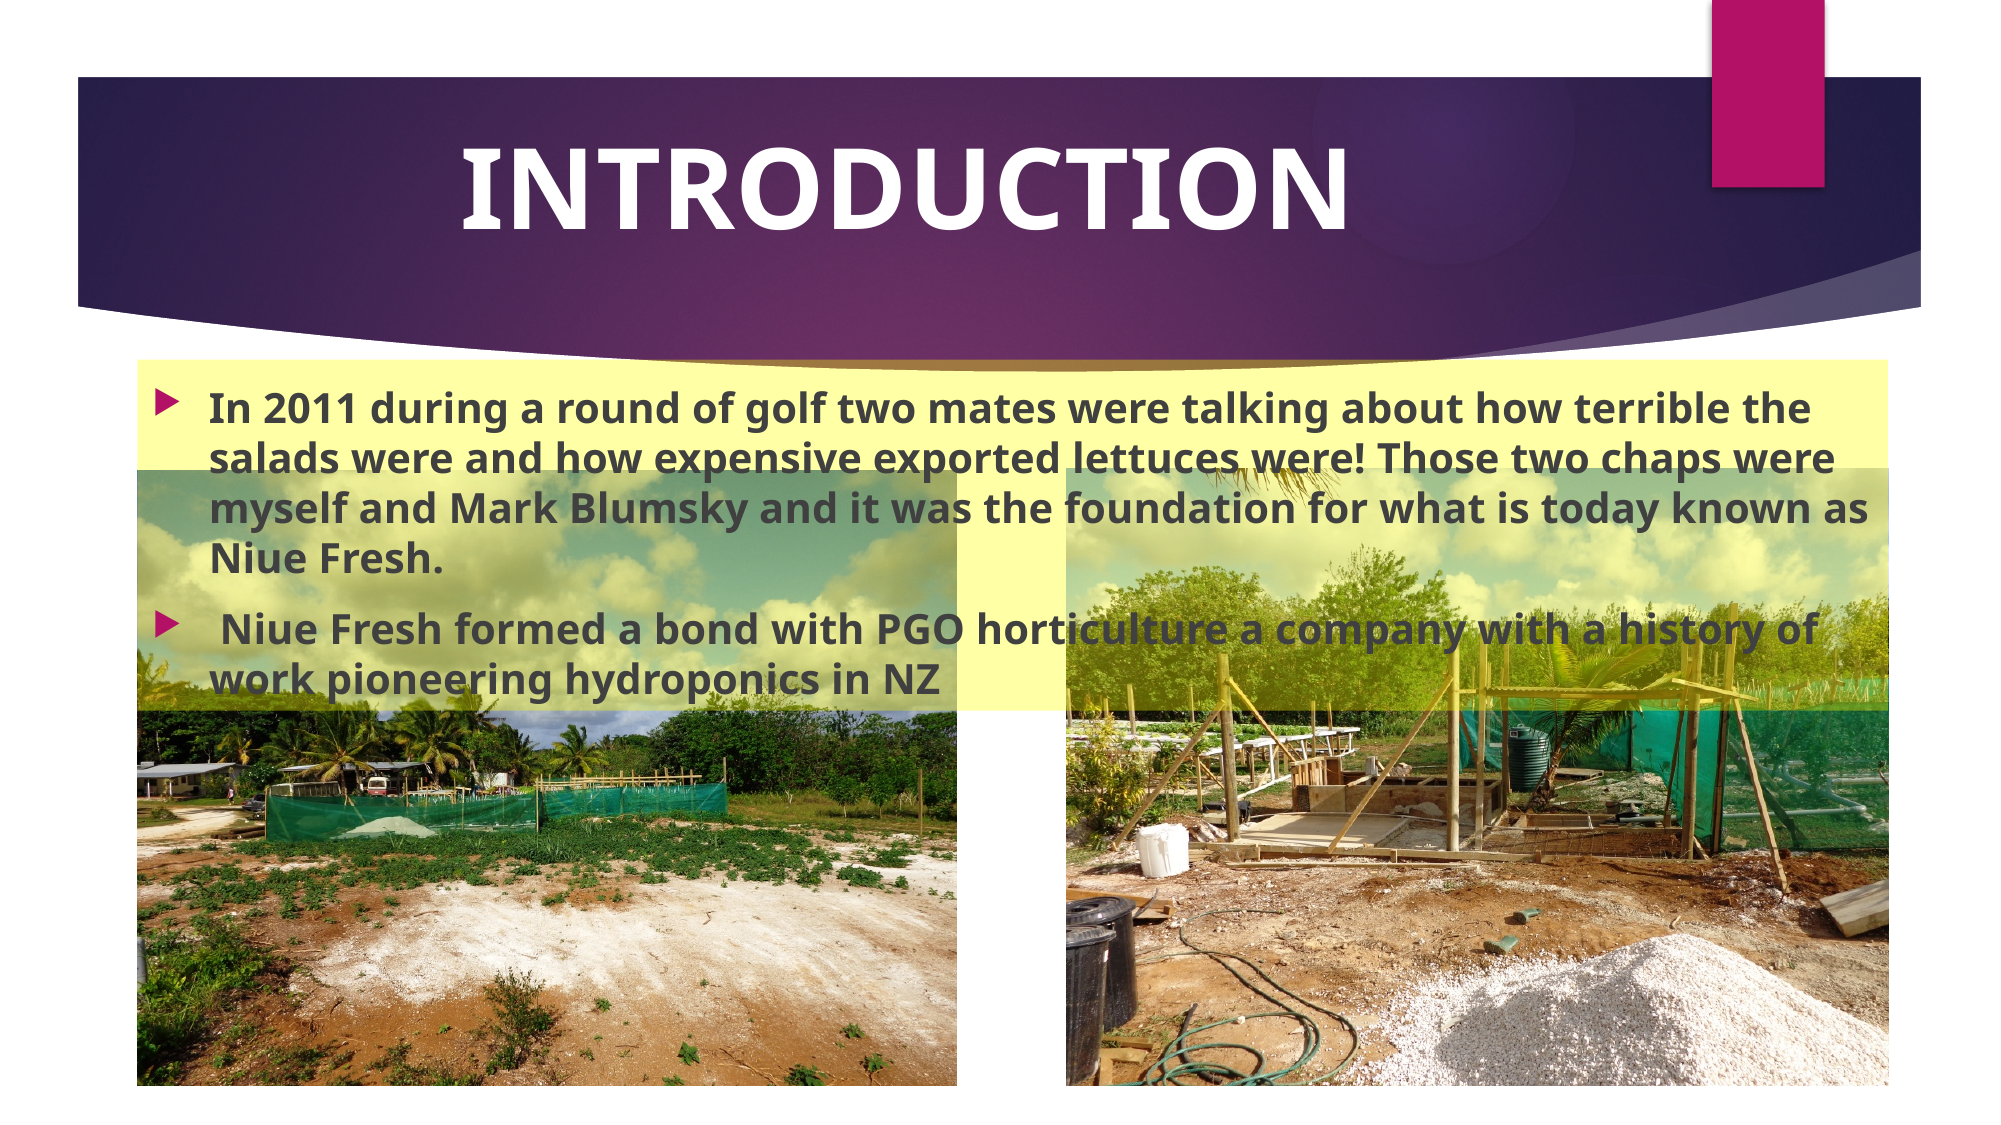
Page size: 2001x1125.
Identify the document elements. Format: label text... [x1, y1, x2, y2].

list In 2011 during a round of golf two mates were talking about how terrible the salads were and how expensive exported lettuces were! Those two chaps were myself and Mark Blumsky and it was the foundation for what is today known as Niue Fresh. Niue Fresh formed a bond with PGO horticulture a company with a history of work pioneering hydroponics in NZ [137, 359, 1888, 711]
picture [1065, 468, 1889, 1086]
title INTRODUCTION [189, 126, 1627, 243]
picture [137, 470, 957, 1086]
